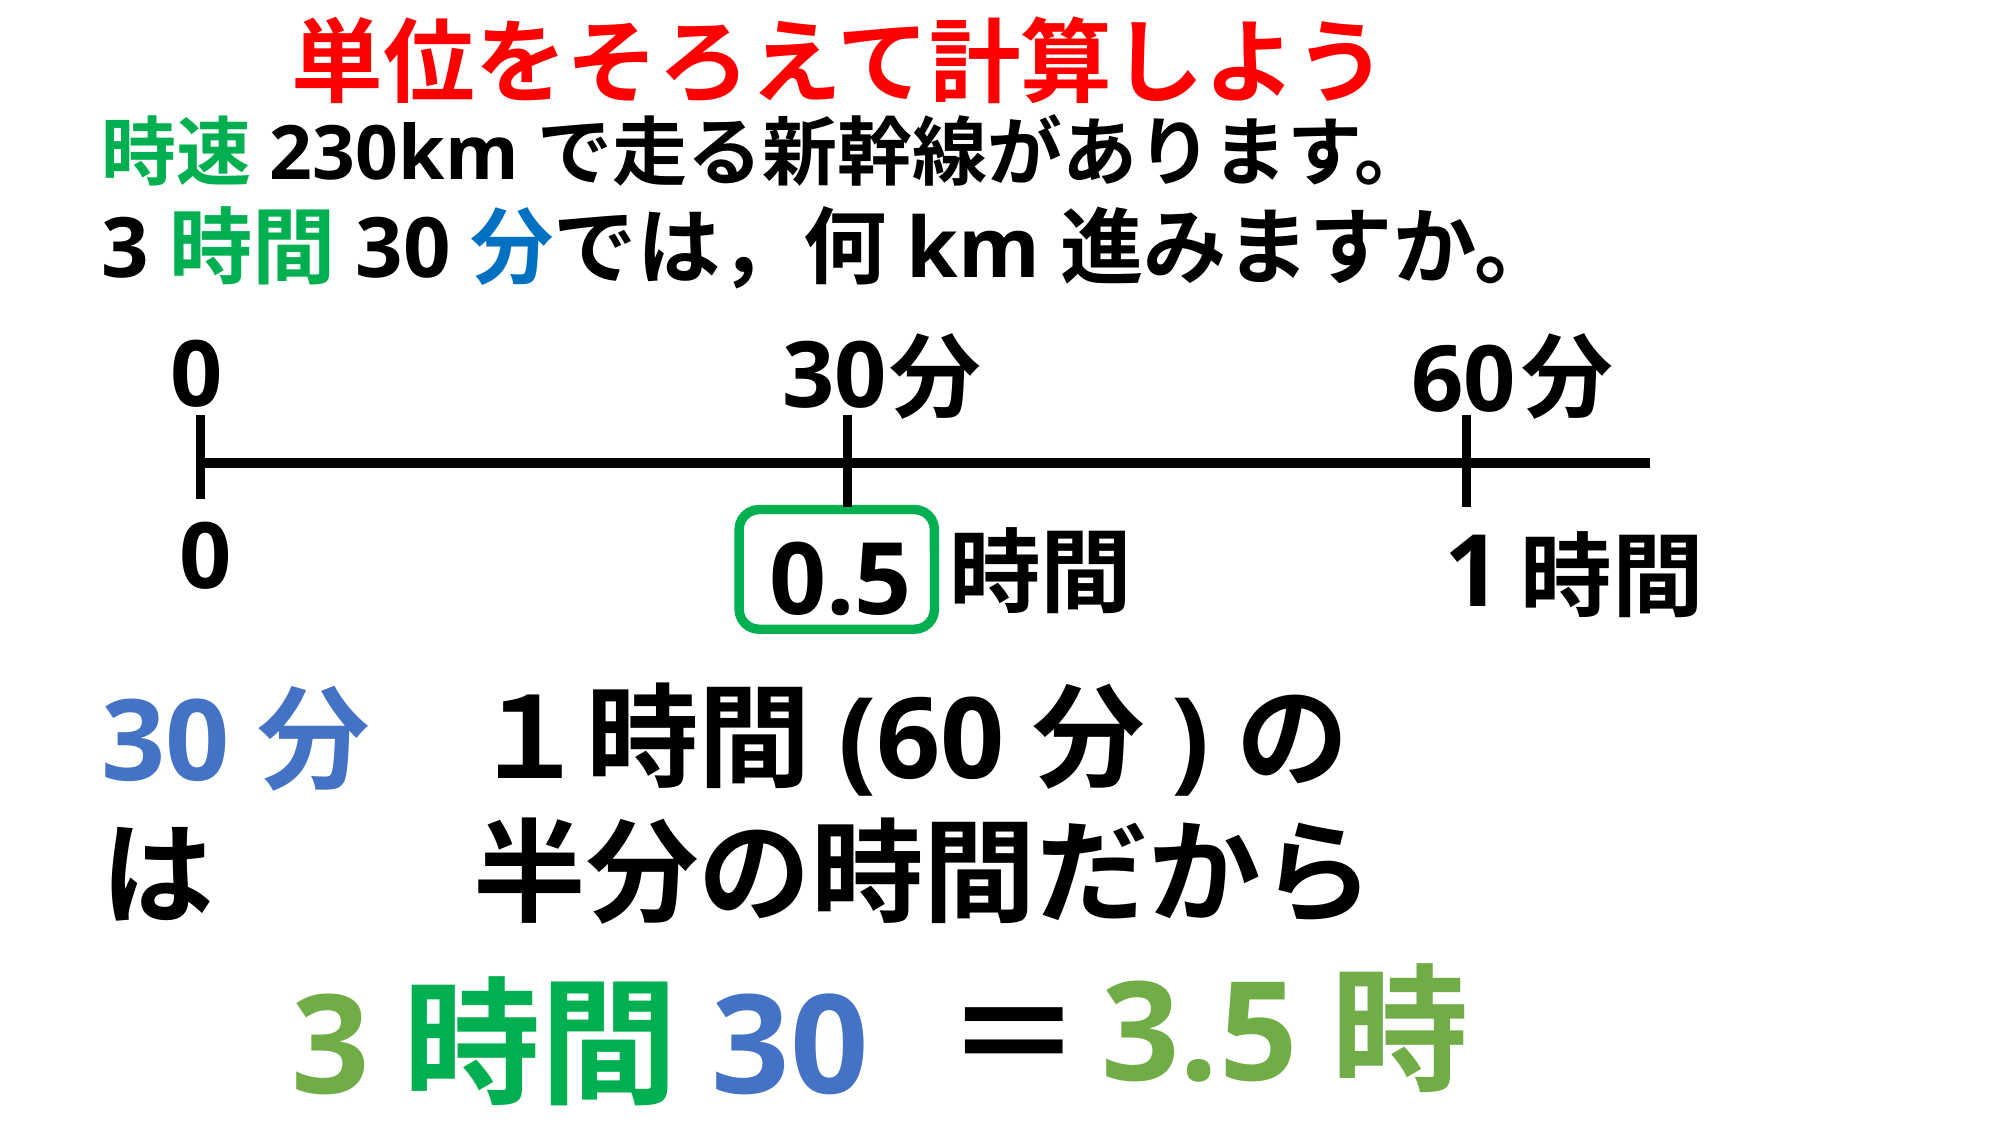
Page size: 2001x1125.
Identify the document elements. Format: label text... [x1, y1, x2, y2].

text_box 3.5時間 [1086, 935, 1621, 1125]
text_box 1 [1429, 498, 1530, 634]
text_box 分 [874, 311, 1035, 437]
text_box 60 [1396, 312, 1537, 438]
text_box [738, 508, 936, 631]
text_box 単位をそろえて計算しよう [276, 0, 1457, 121]
text_box １時間(60分)の 半分の時間だから [459, 658, 1467, 944]
text_box 時間 [1506, 510, 1750, 636]
text_box 30 [767, 308, 908, 434]
text_box 3時間30分 [276, 948, 995, 1125]
text_box 分 [1506, 311, 1667, 437]
text_box ＝ [931, 939, 1115, 1120]
text_box 0.5 [754, 620, 979, 642]
text_box 30分は [87, 660, 487, 946]
text_box 時間 [934, 506, 1178, 632]
text_box 時速230kmで走る新幹線があります。 3時間30分では，何km進みますか。 [87, 97, 1744, 302]
text_box 0 [155, 307, 256, 433]
text_box 0.5 [754, 506, 934, 519]
text_box 0 [165, 489, 265, 614]
